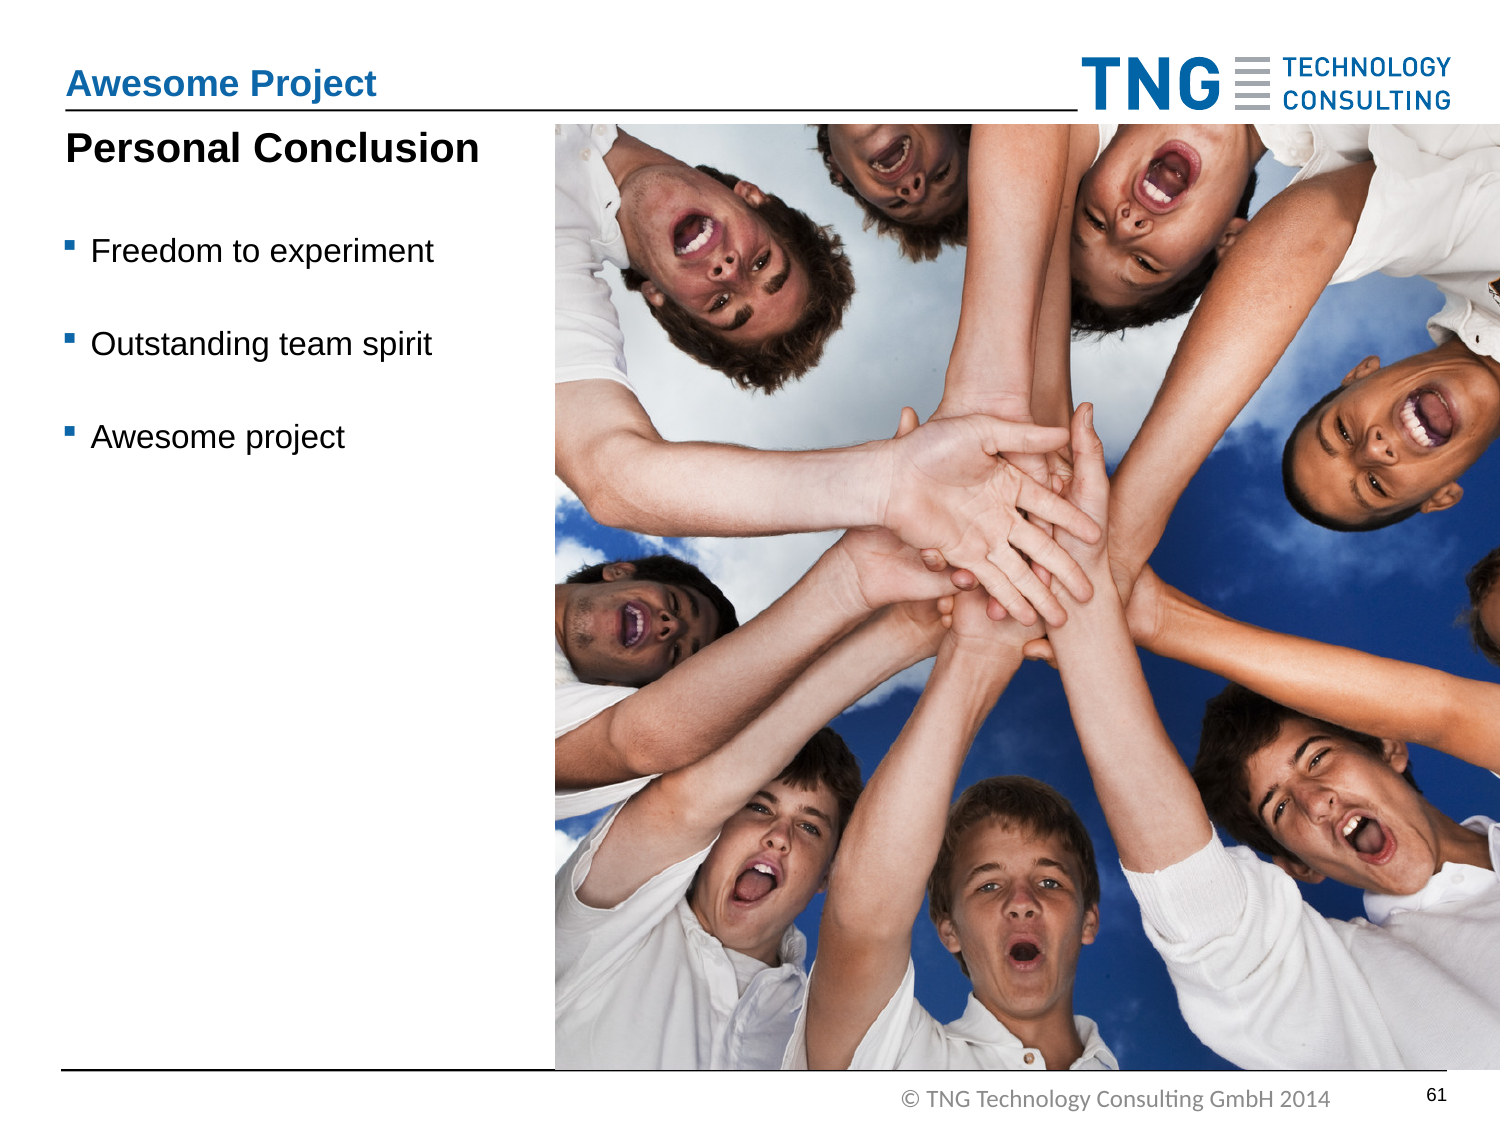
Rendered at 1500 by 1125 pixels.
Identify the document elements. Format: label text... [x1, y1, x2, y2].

title Personal Conclusion [65, 120, 1082, 172]
picture [554, 123, 1500, 1070]
text_box Awesome Project [65, 58, 1069, 104]
slide_number 60 [1391, 1078, 1463, 1113]
list Freedom to experiment Outstanding team spirit Awesome project [61, 228, 549, 513]
